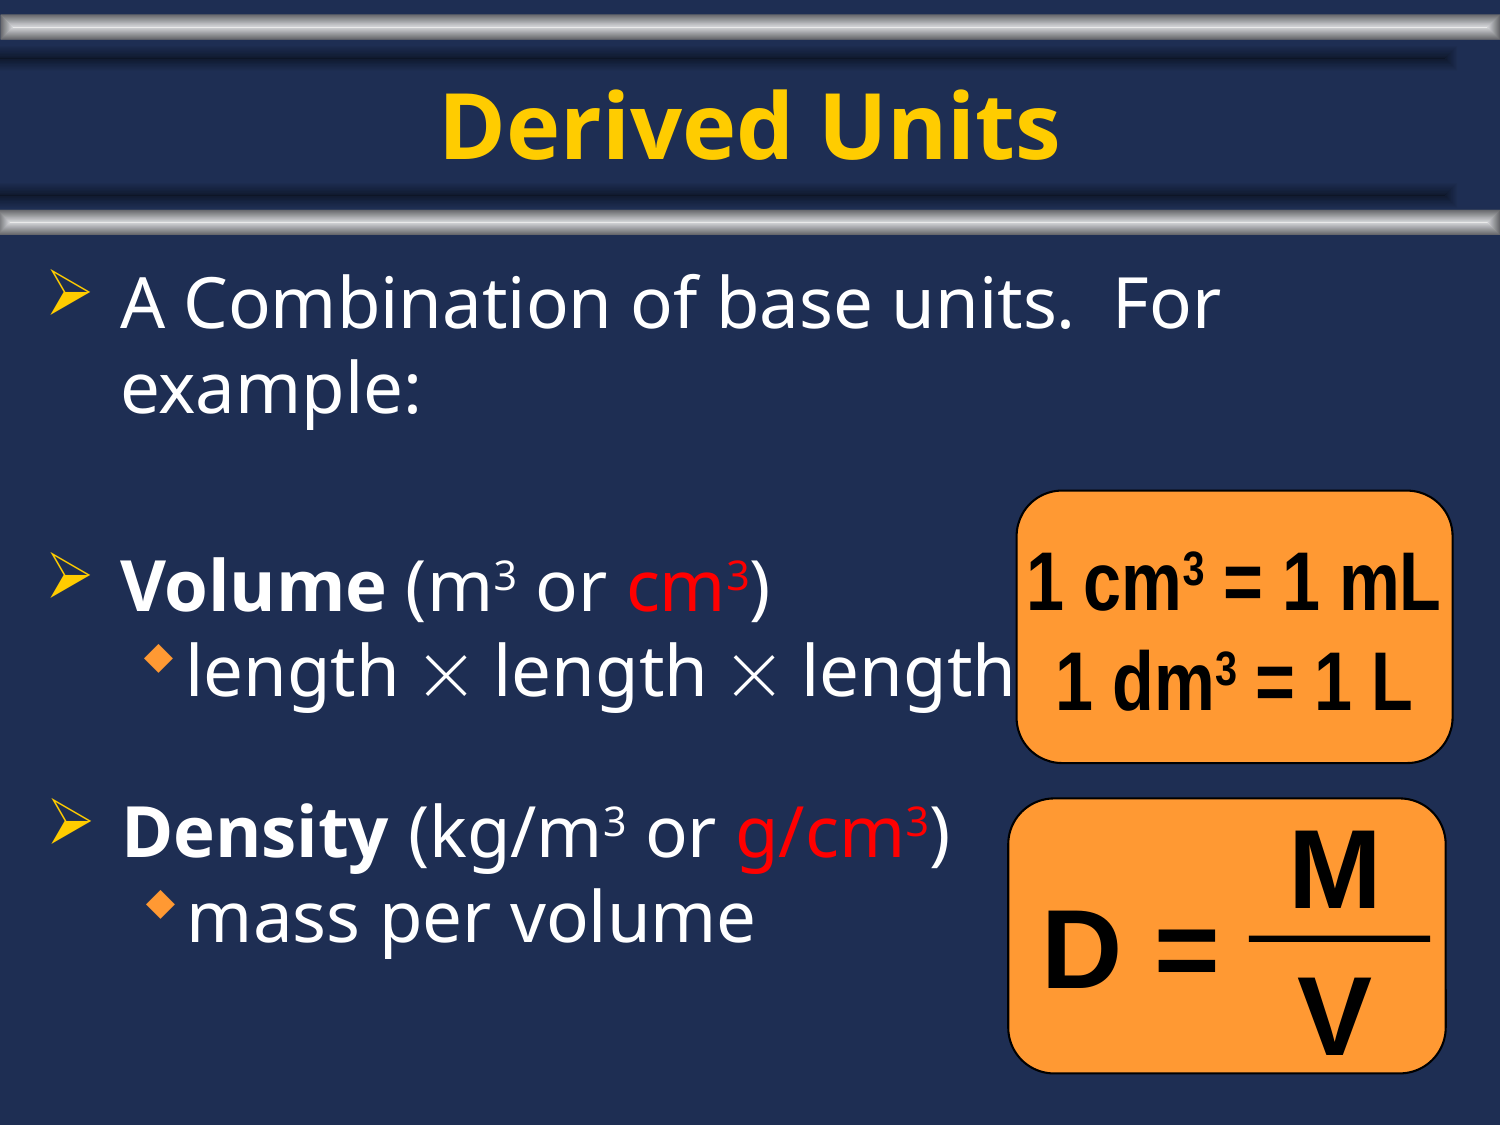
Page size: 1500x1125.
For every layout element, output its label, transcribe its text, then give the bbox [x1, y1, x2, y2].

title Derived Units [112, 47, 1388, 186]
text_box Density (kg/m3 or g/cm3) mass per volume [31, 779, 1371, 965]
text_box 1 cm3 = 1 mL 1 dm3 = 1 L [1016, 490, 1453, 764]
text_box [1007, 788, 1446, 1088]
list A Combination of base units. For example: Volume (m3 or cm3) length  length  length [29, 249, 1500, 738]
